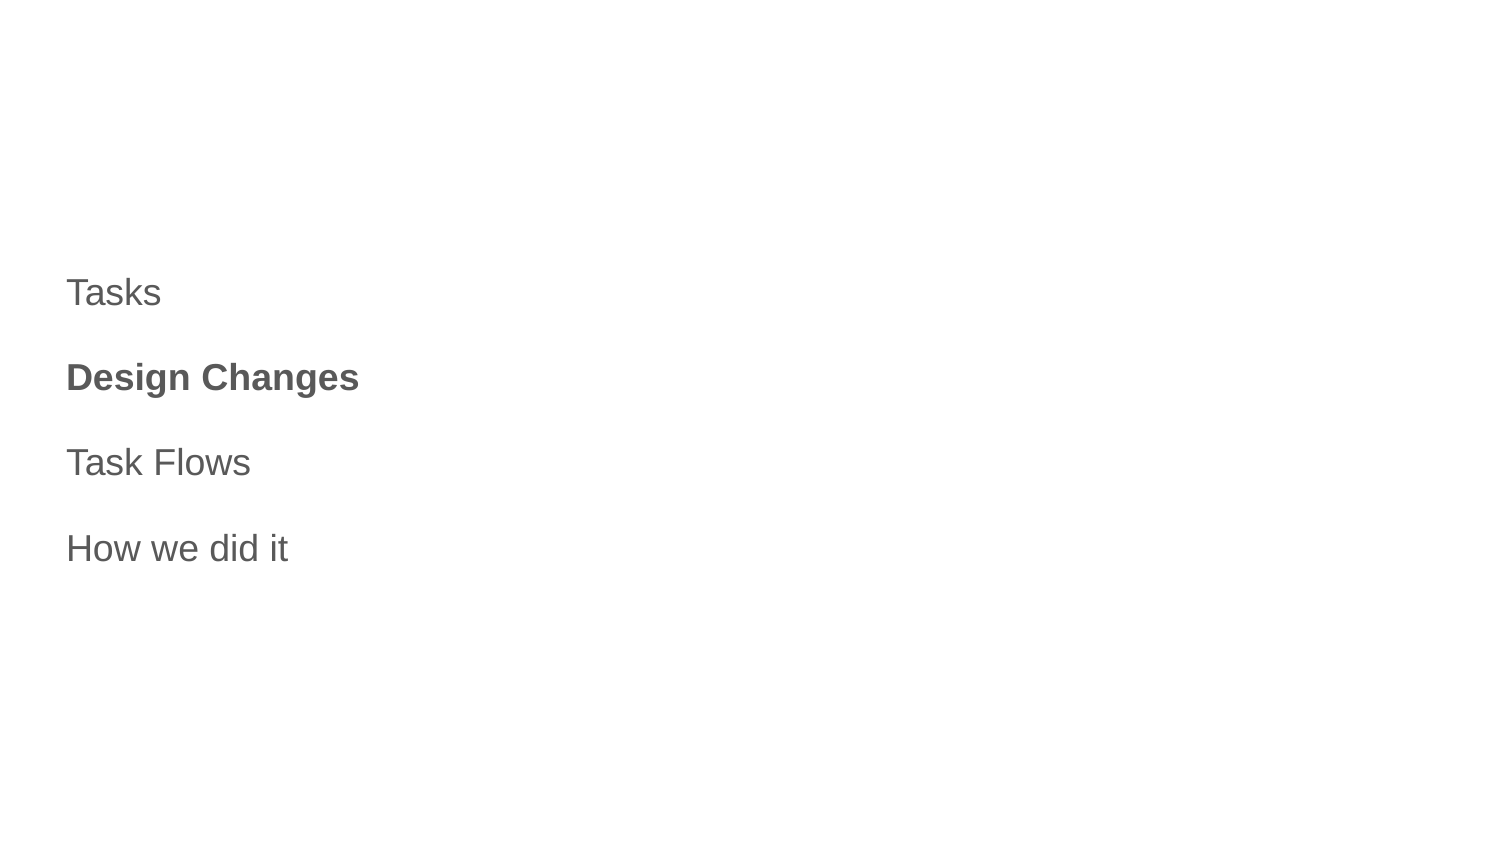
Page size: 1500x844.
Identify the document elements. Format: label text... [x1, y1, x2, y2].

list Tasks Design Changes Task Flows How we did it [51, 246, 1449, 598]
